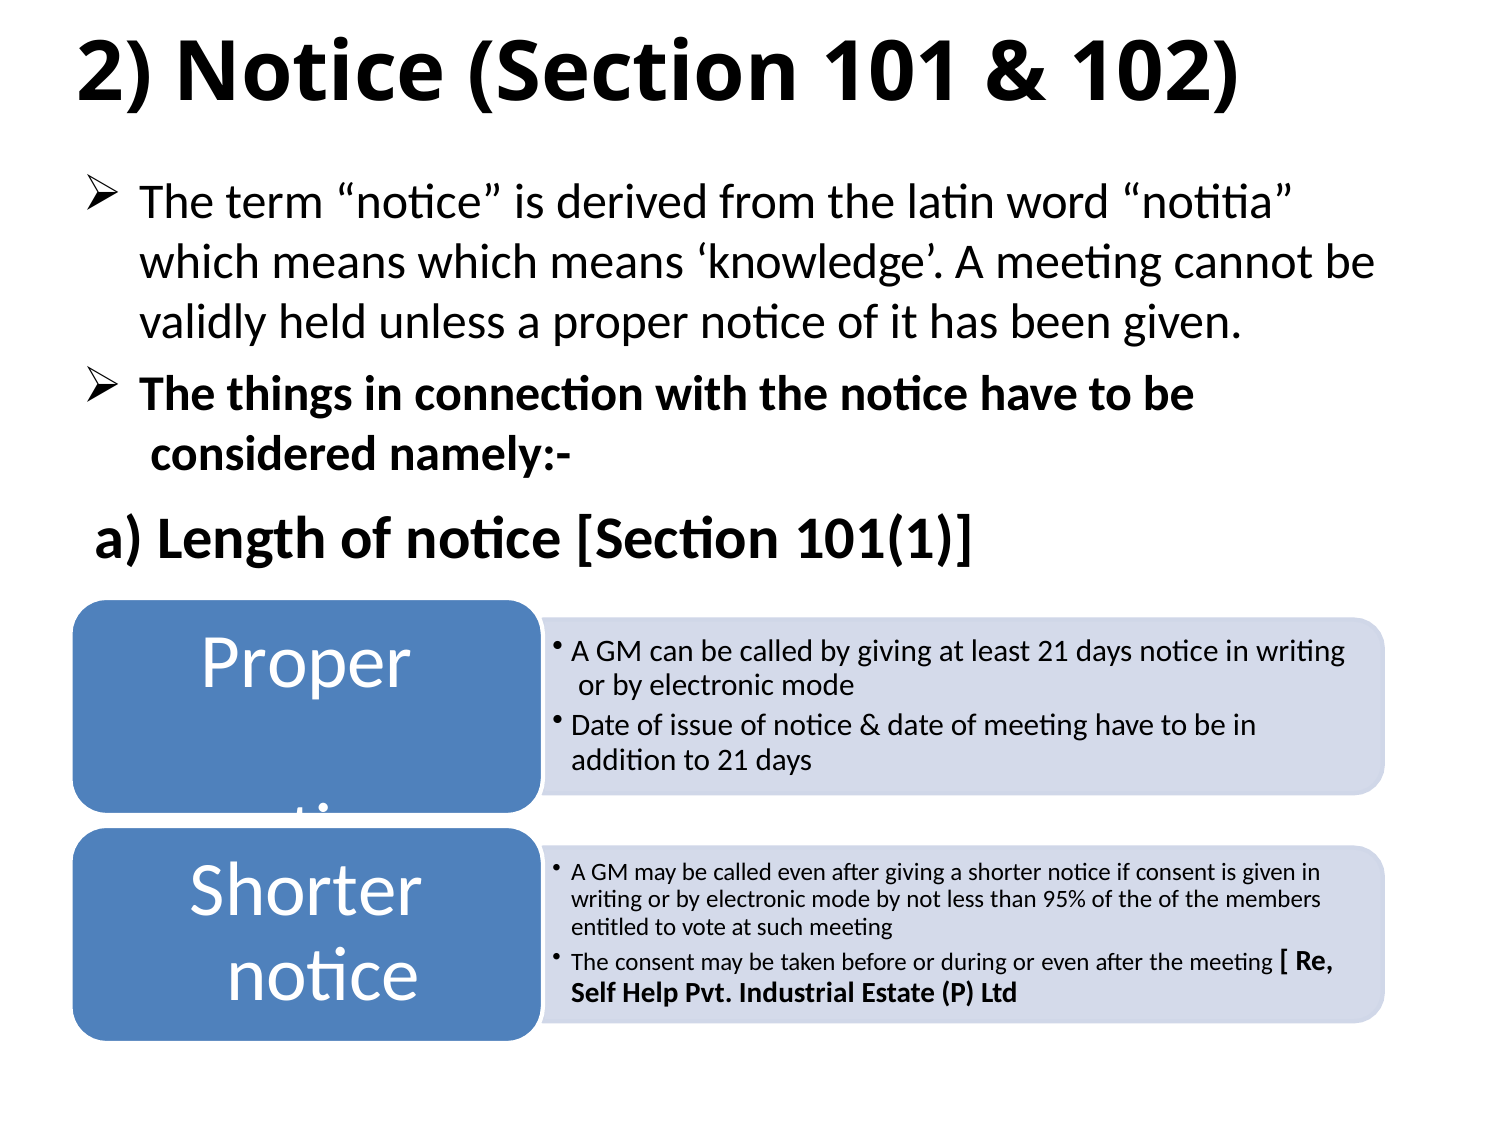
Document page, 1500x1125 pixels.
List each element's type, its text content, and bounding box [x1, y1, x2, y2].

text_box A GM can be called by giving at least 21 days notice in writing or by electronic mode Date of issue of notice & date of meeting have to be in addition to 21 days [550, 627, 1353, 777]
title 2) Notice (Section 101 & 102) [74, 14, 1322, 205]
text_box [70, 825, 543, 1044]
text_box [542, 619, 1383, 794]
text_box [542, 847, 1383, 1022]
text_box Shorter notice [187, 834, 426, 1016]
text_box [70, 597, 543, 816]
text_box A GM may be called even after giving a shorter notice if consent is given in writing or by electronic mode by not less than 95% of the of the members entitled to vote at such meeting The consent may be taken before or during or even after the meeting [ Re, Self Help Pvt. Industrial Estate (P) Ltd [550, 852, 1341, 1009]
text_box The term “notice” is derived from the latin word “notitia” which means which means ‘knowledge’. A meeting cannot be validly held unless a proper notice of it has been given. The things in connection with the notice have to be considered namely:- Length of notice [Section 101(1)] [80, 166, 1385, 571]
text_box Proper notice [198, 606, 415, 825]
